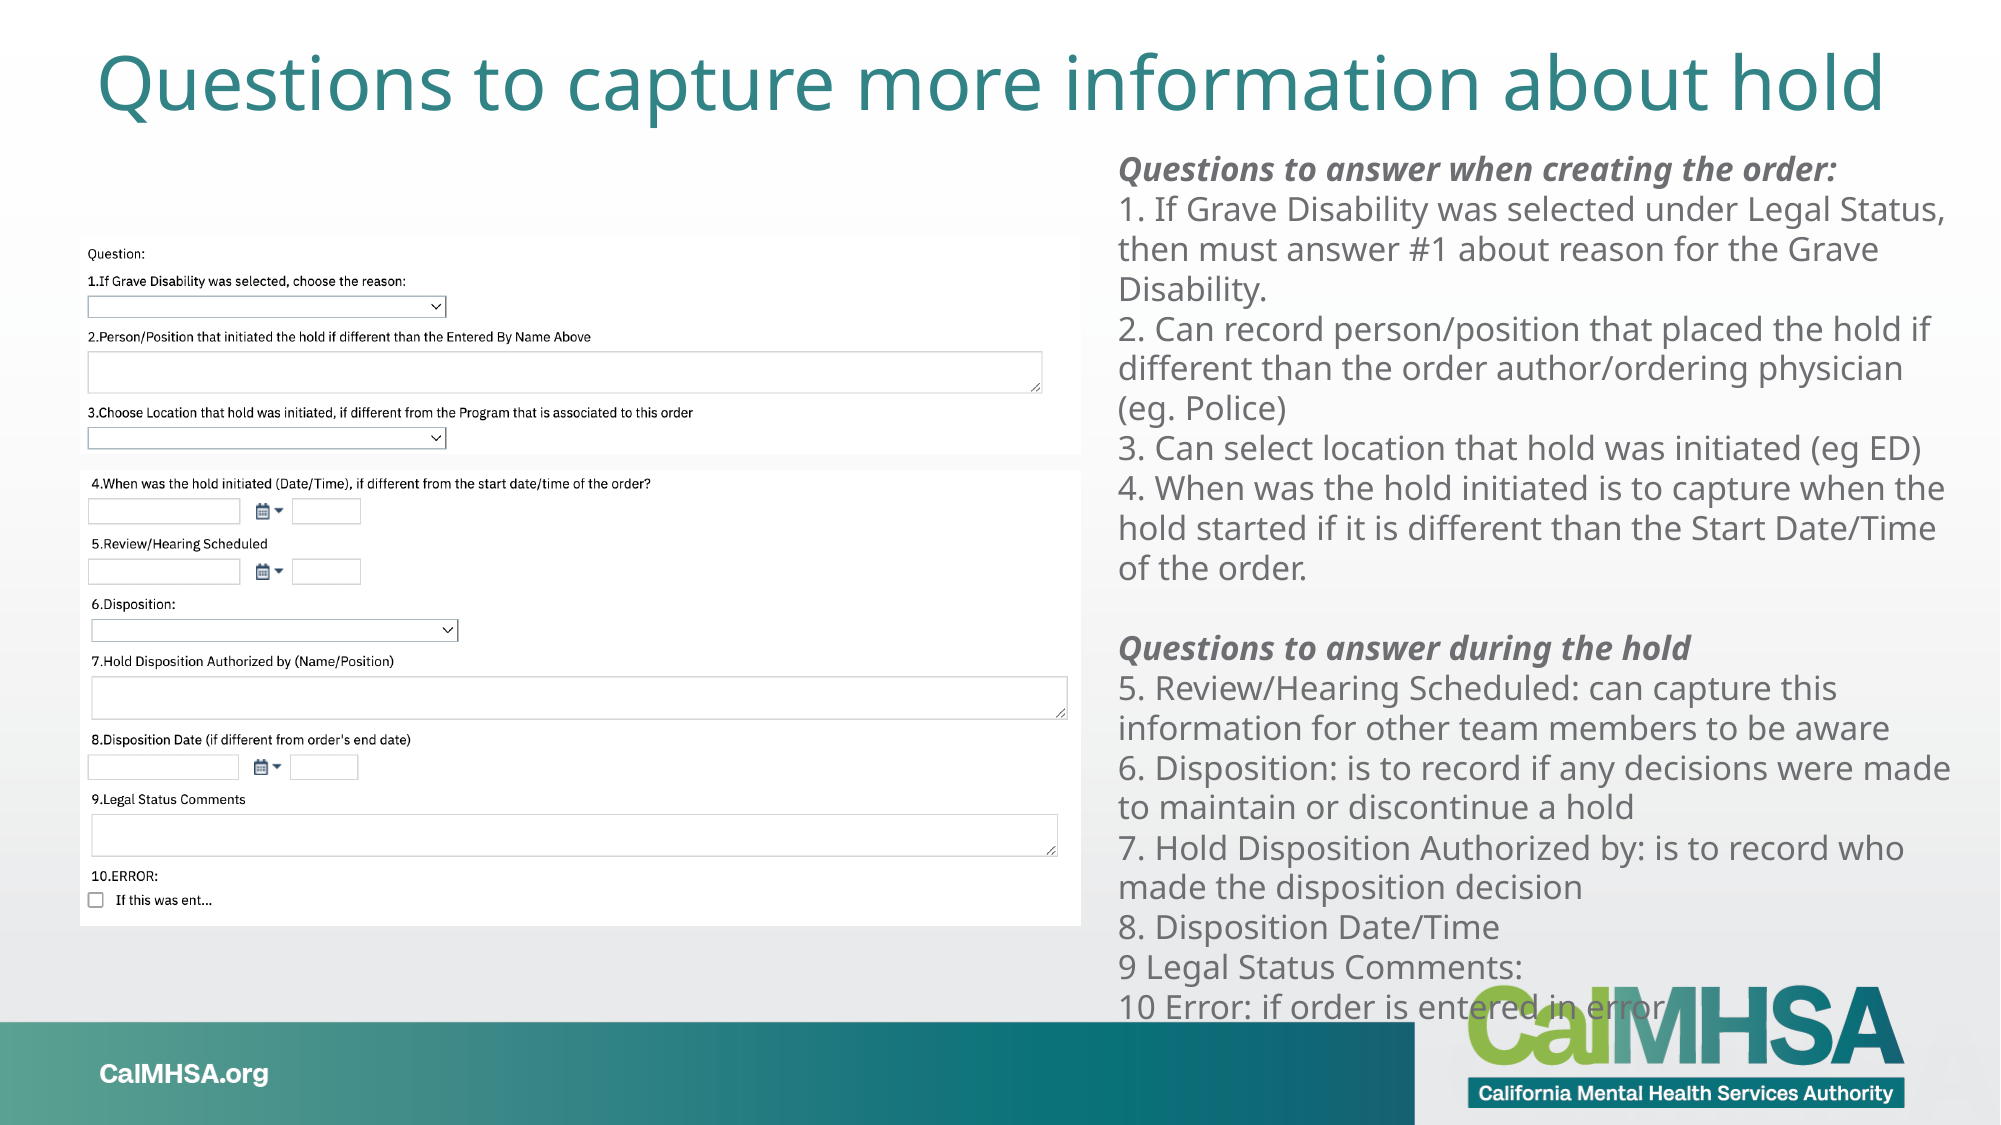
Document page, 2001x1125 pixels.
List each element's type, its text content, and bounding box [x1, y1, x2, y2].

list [79, 236, 1081, 455]
picture [0, 0, 2001, 1125]
text_box Questions to answer when creating the order: 1. If Grave Disability was selected under Legal Status, then must answer #1 about reason for the Grave Disability. 2. Can record person/position that placed the hold if different than the order author/ordering physician (eg. Police) 3. Can select location that hold was initiated (eg ED) 4. When was the hold initiated is to capture when the hold started if it is different than the Start Date/Time of the order. Questions to answer during the hold 5. Review/Hearing Scheduled: can capture this information for other team members to be aware 6. Disposition: is to record if any decisions were made to maintain or discontinue a hold 7. Hold Disposition Authorized by: is to record who made the disposition decision 8. Disposition Date/Time 9 Legal Status Comments: 10 Error: if order is entered in error [1102, 140, 1971, 1125]
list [79, 470, 1081, 730]
title Questions to capture more information about hold [81, 30, 1919, 143]
